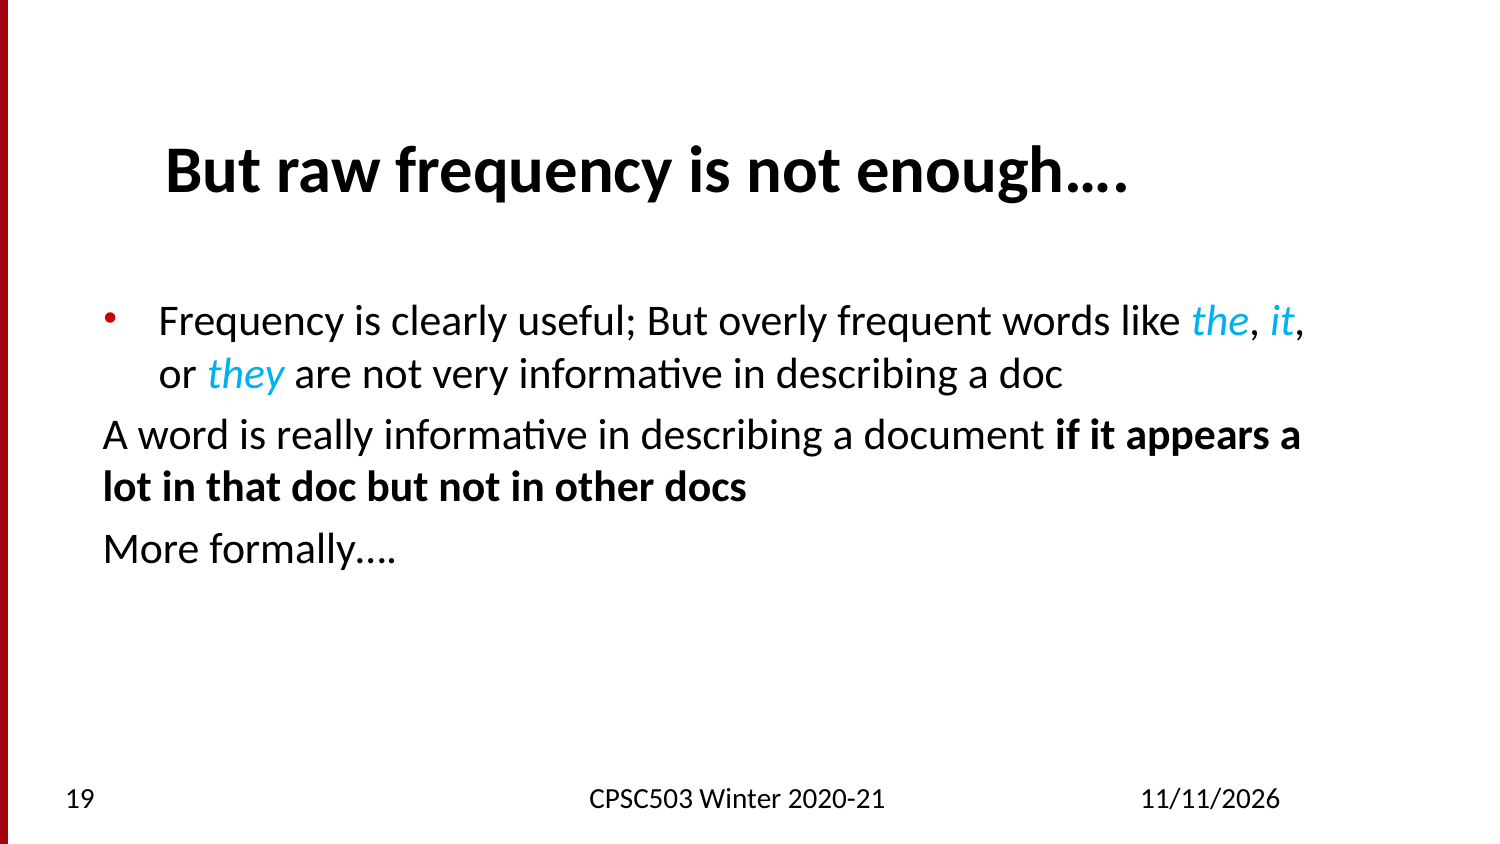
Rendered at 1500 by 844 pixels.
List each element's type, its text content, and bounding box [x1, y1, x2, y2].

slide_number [1124, 771, 1451, 829]
list Frequency is clearly useful; But overly frequent words like the, it, or they are not very informative in describing a doc A word is really informative in describing a document if it appears a lot in that doc but not in other docs More formally…. [87, 284, 1325, 780]
slide_number 19 [49, 771, 376, 829]
title But raw frequency is not enough…. [135, 35, 1425, 214]
footer CPSC503 Winter 2020-21 [499, 771, 976, 829]
